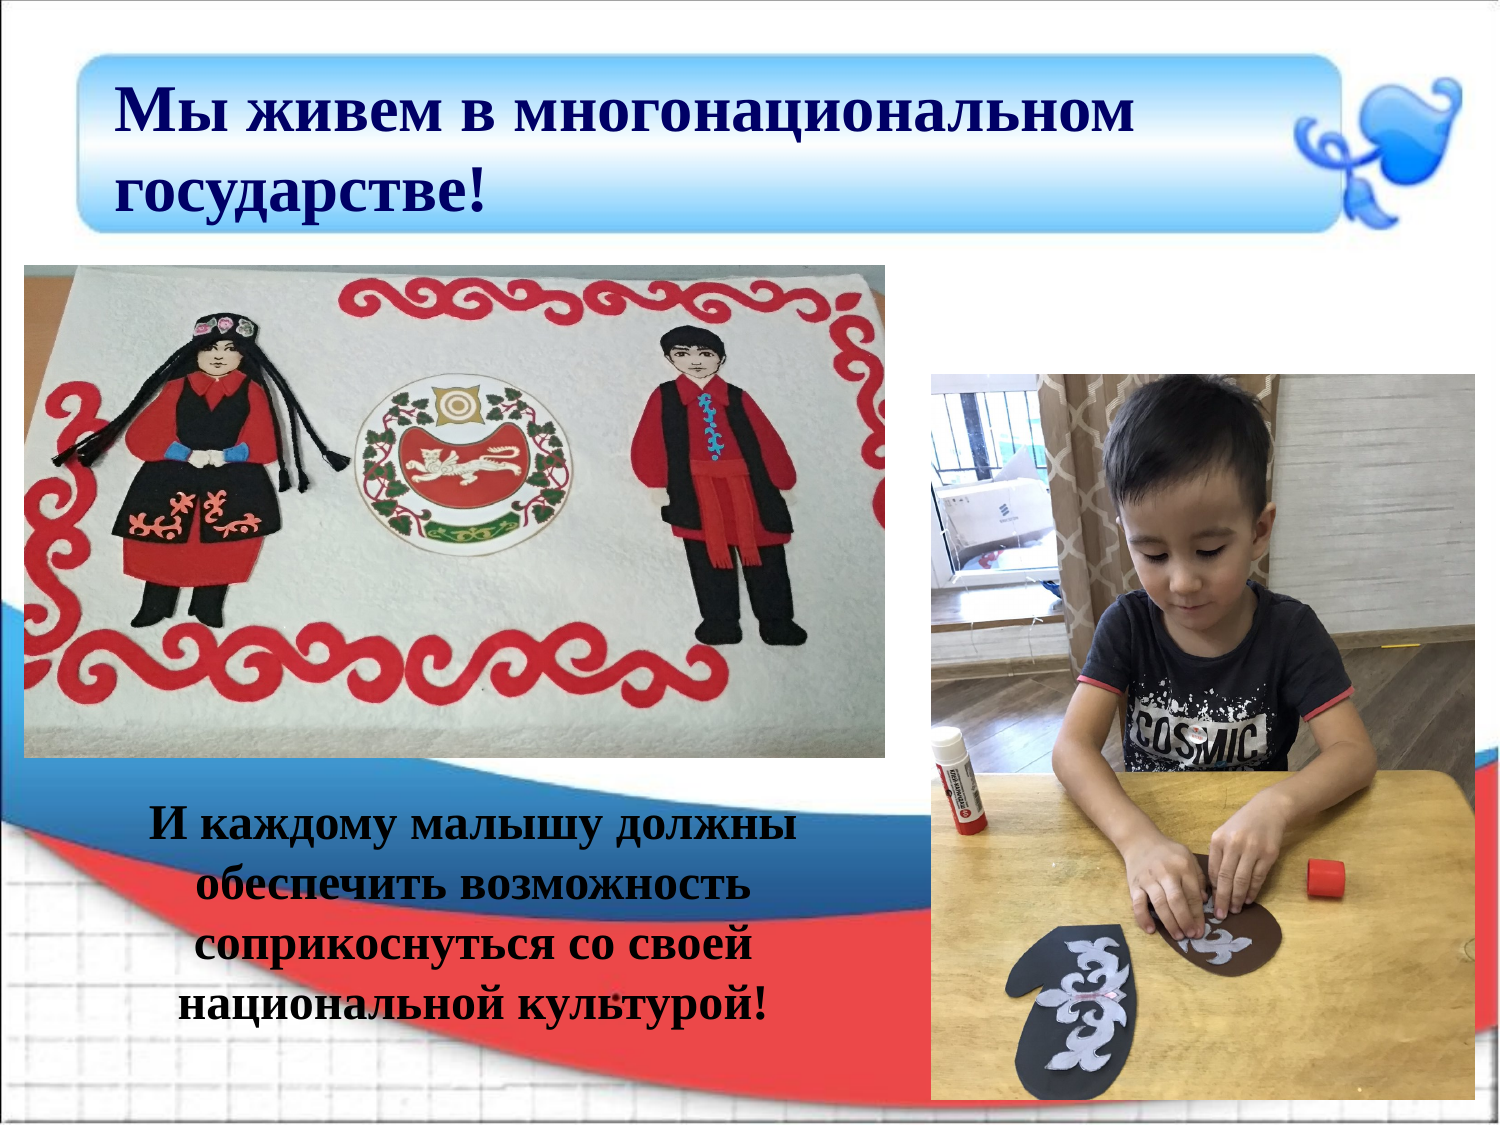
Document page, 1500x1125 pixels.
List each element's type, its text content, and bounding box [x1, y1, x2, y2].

title Мы живем в многонациональном государстве! [112, 62, 1413, 253]
text_box И каждому малышу должны обеспечить возможность соприкоснуться со своей национальной культурой! [32, 787, 913, 1030]
picture [0, 0, 1500, 1125]
